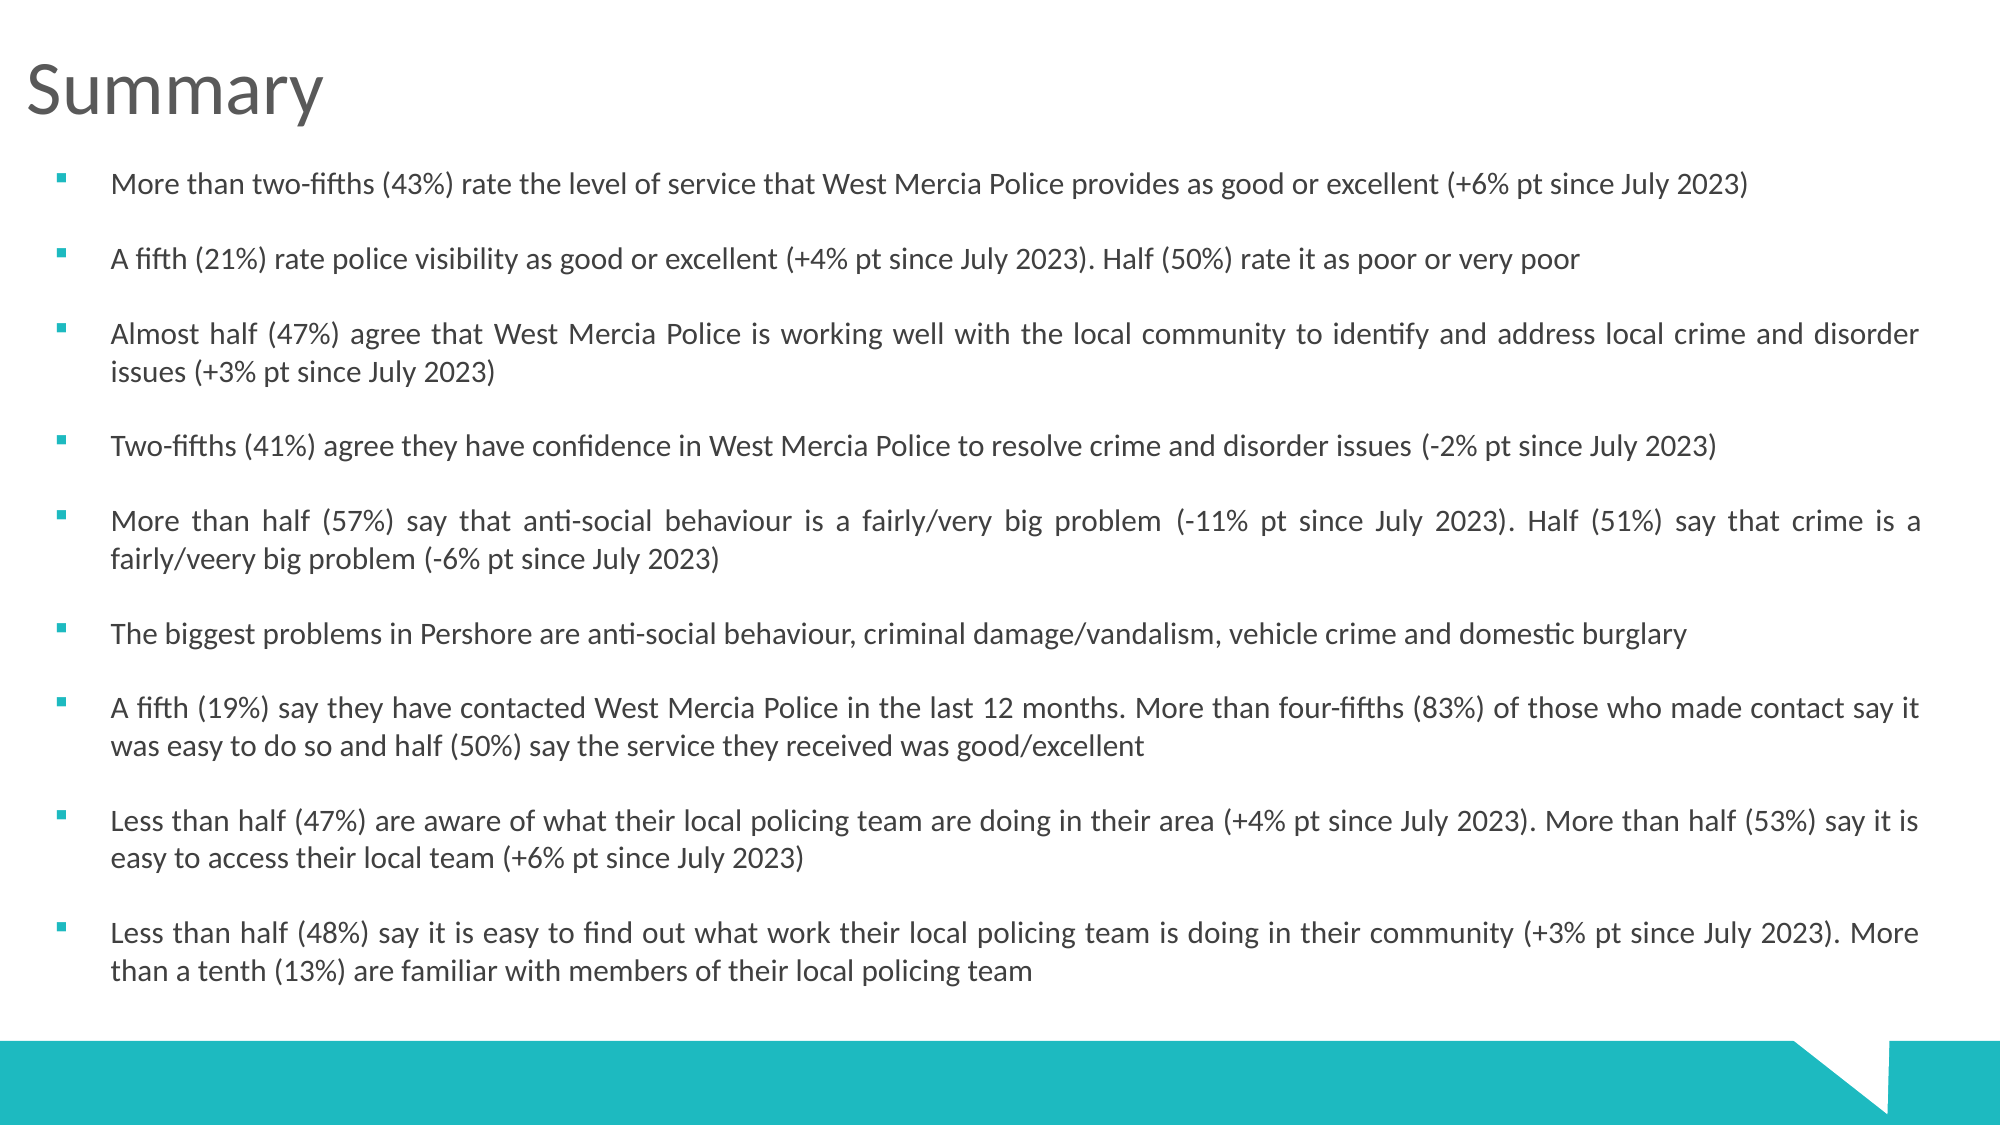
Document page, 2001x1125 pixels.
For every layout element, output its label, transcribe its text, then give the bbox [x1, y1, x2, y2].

text_box More than two-fifths (43%) rate the level of service that West Mercia Police provides as good or excellent (+6% pt since July 2023) A fifth (21%) rate police visibility as good or excellent (+4% pt since July 2023). Half (50%) rate it as poor or very poor Almost half (47%) agree that West Mercia Police is working well with the local community to identify and address local crime and disorder issues (+3% pt since July 2023) Two-fifths (41%) agree they have confidence in West Mercia Police to resolve crime and disorder issues (-2% pt since July 2023) More than half (57%) say that anti-social behaviour is a fairly/very big problem (-11% pt since July 2023). Half (51%) say that crime is a fairly/veery big problem (-6% pt since July 2023) The biggest problems in Pershore are anti-social behaviour, criminal damage/vandalism, vehicle crime and domestic burglary A fifth (19%) say they have contacted West Mercia Police in the last 12 months. More than four-fifths (83%) of those who made contact say it was easy to do so and half (50%) say the service they received was good/excellent Less than half (47%) are aware of what their local policing team are doing in their area (+4% pt since July 2023). More than half (53%) say it is easy to access their local team (+6% pt since July 2023) Less than half (48%) say it is easy to find out what work their local policing team is doing in their community (+3% pt since July 2023). More than a tenth (13%) are familiar with members of their local policing team [39, 156, 1938, 995]
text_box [0, 1009, 2000, 1125]
text_box Summary [11, 31, 1033, 139]
